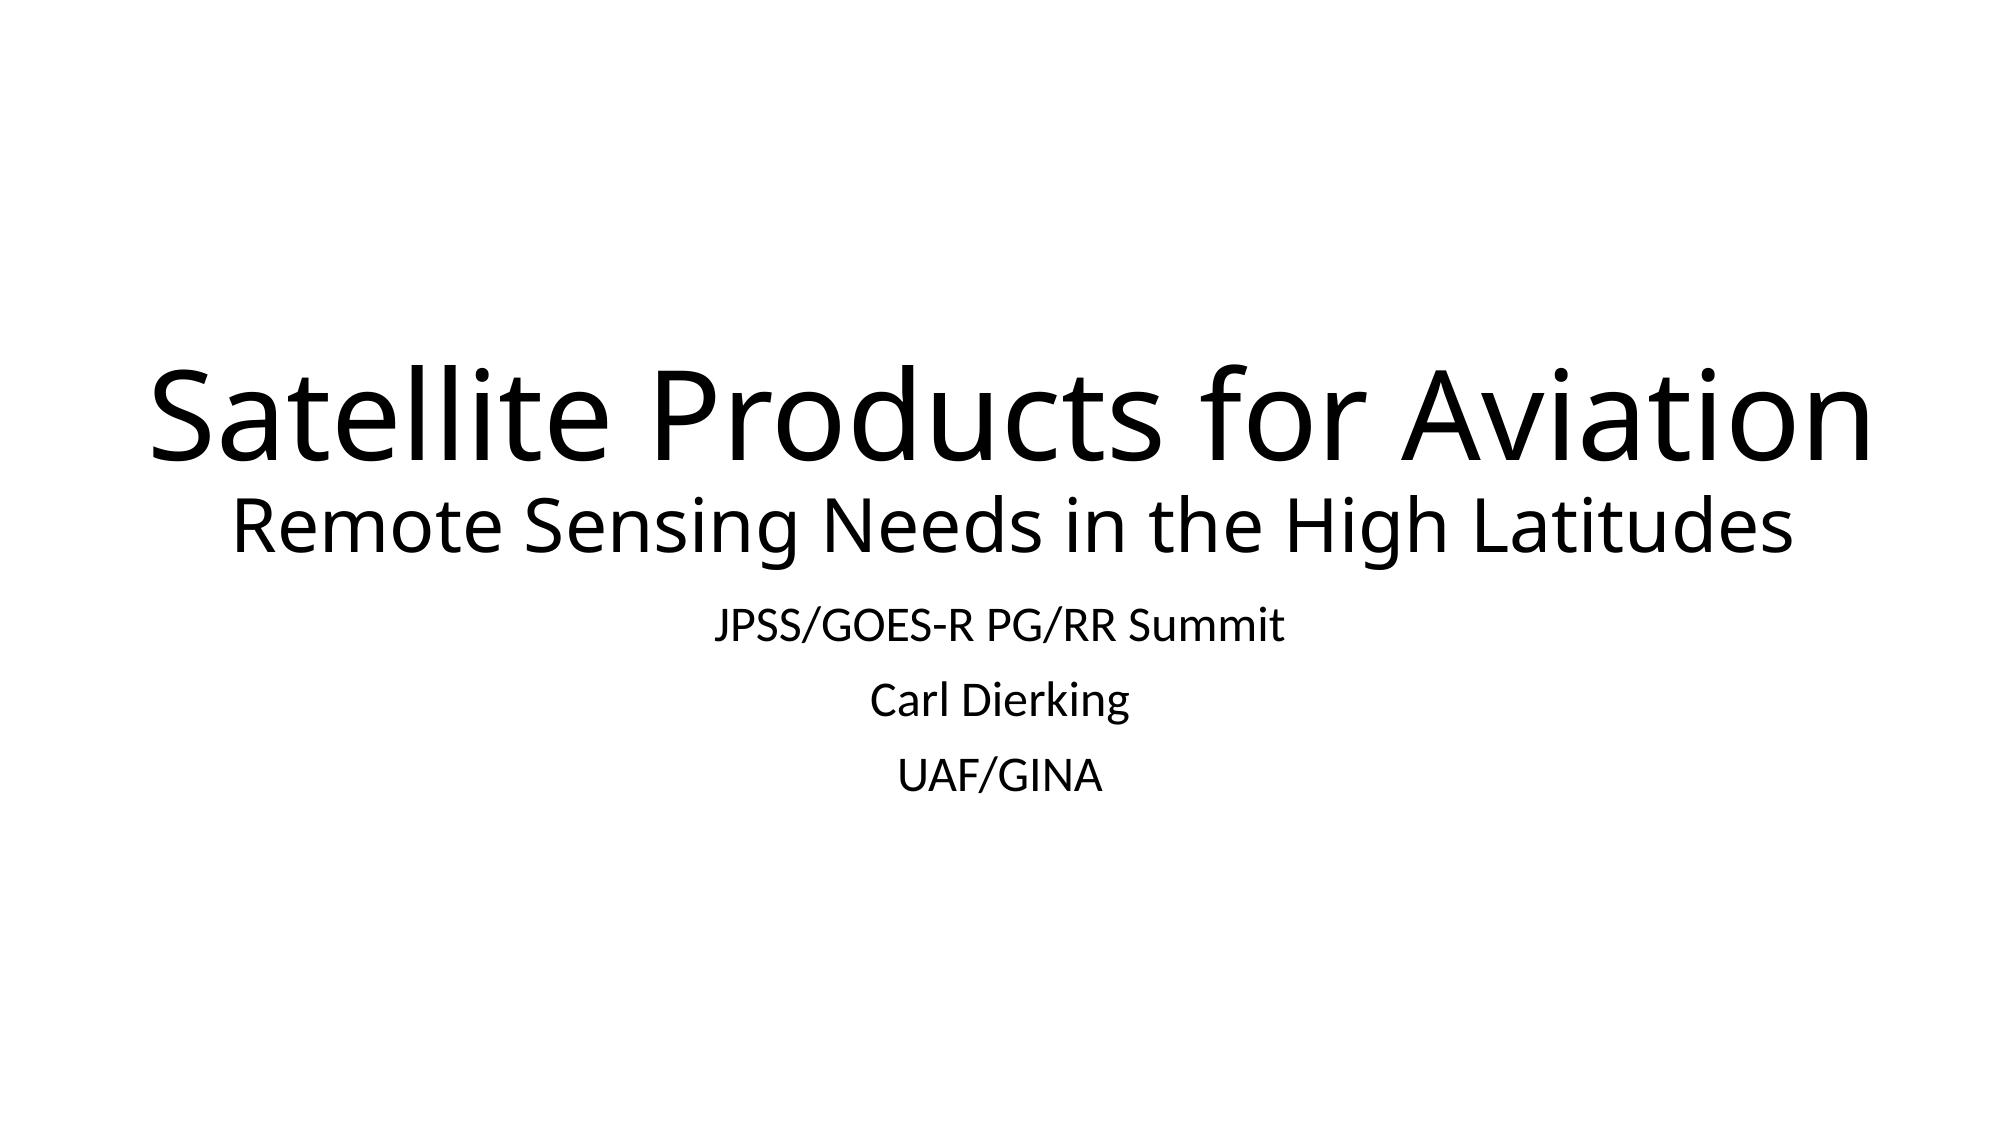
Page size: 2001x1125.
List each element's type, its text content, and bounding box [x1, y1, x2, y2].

title Satellite Products for Aviation Remote Sensing Needs in the High Latitudes [114, 184, 1913, 576]
subtitle JPSS/GOES-R PG/RR Summit Carl Dierking UAF/GINA [249, 590, 1750, 863]
